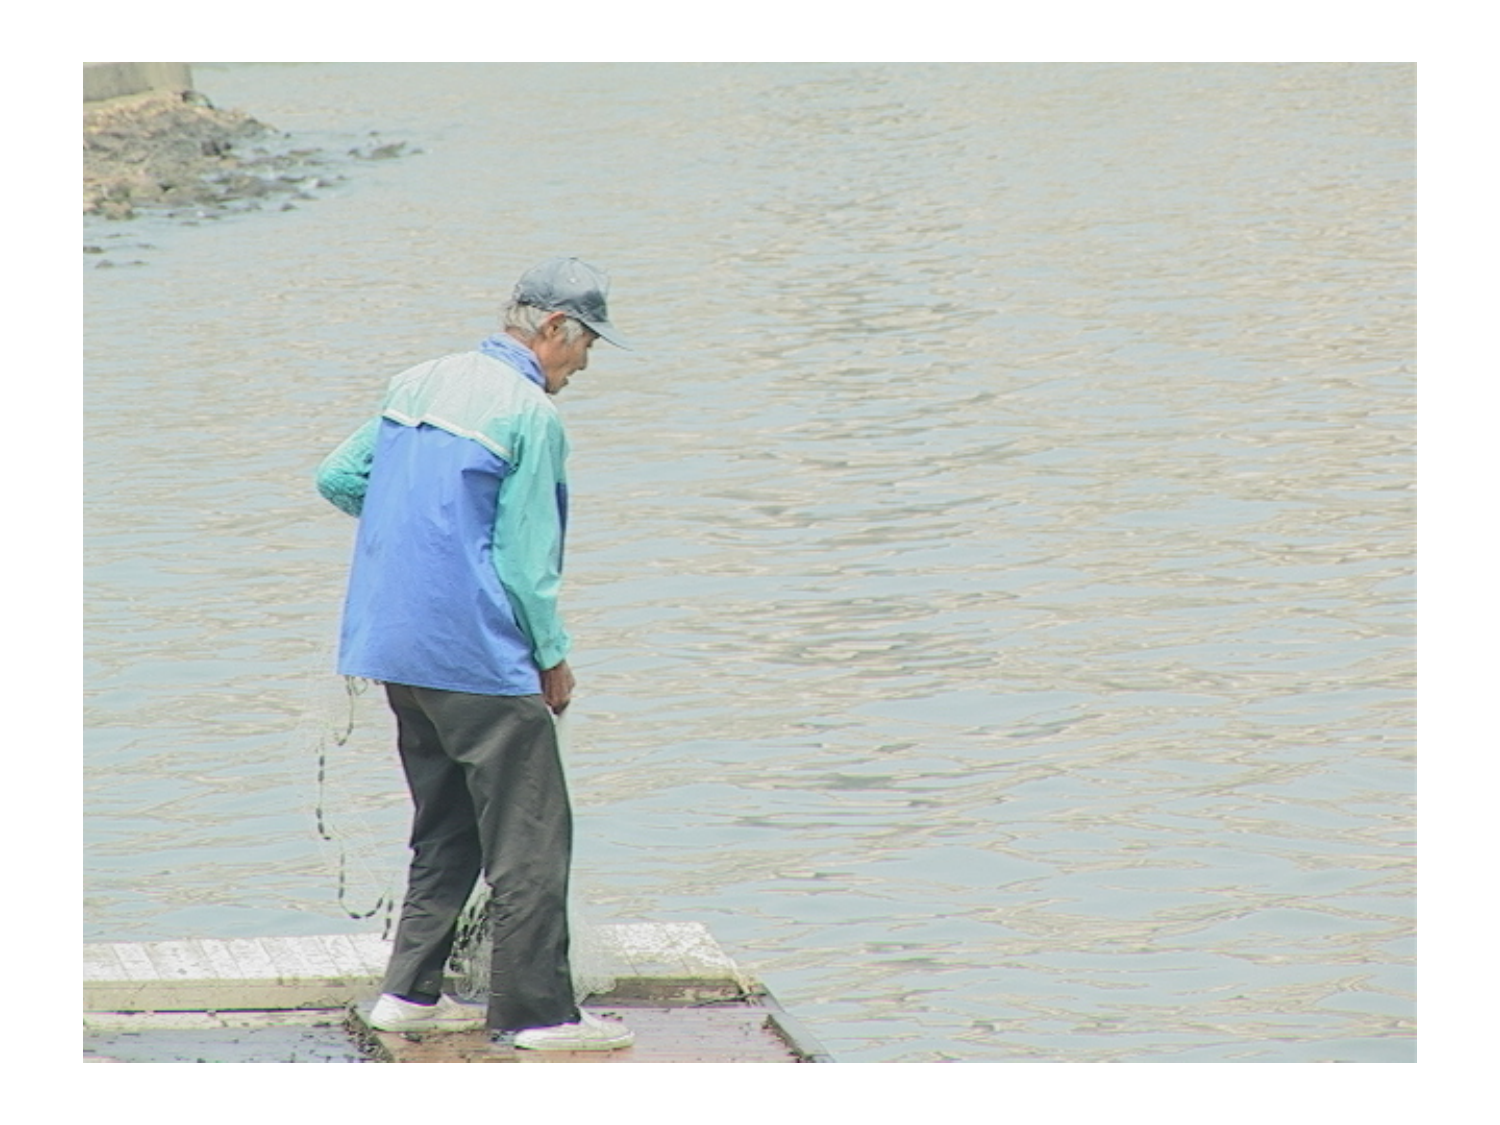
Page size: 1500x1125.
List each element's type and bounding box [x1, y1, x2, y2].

picture [83, 62, 1417, 1063]
